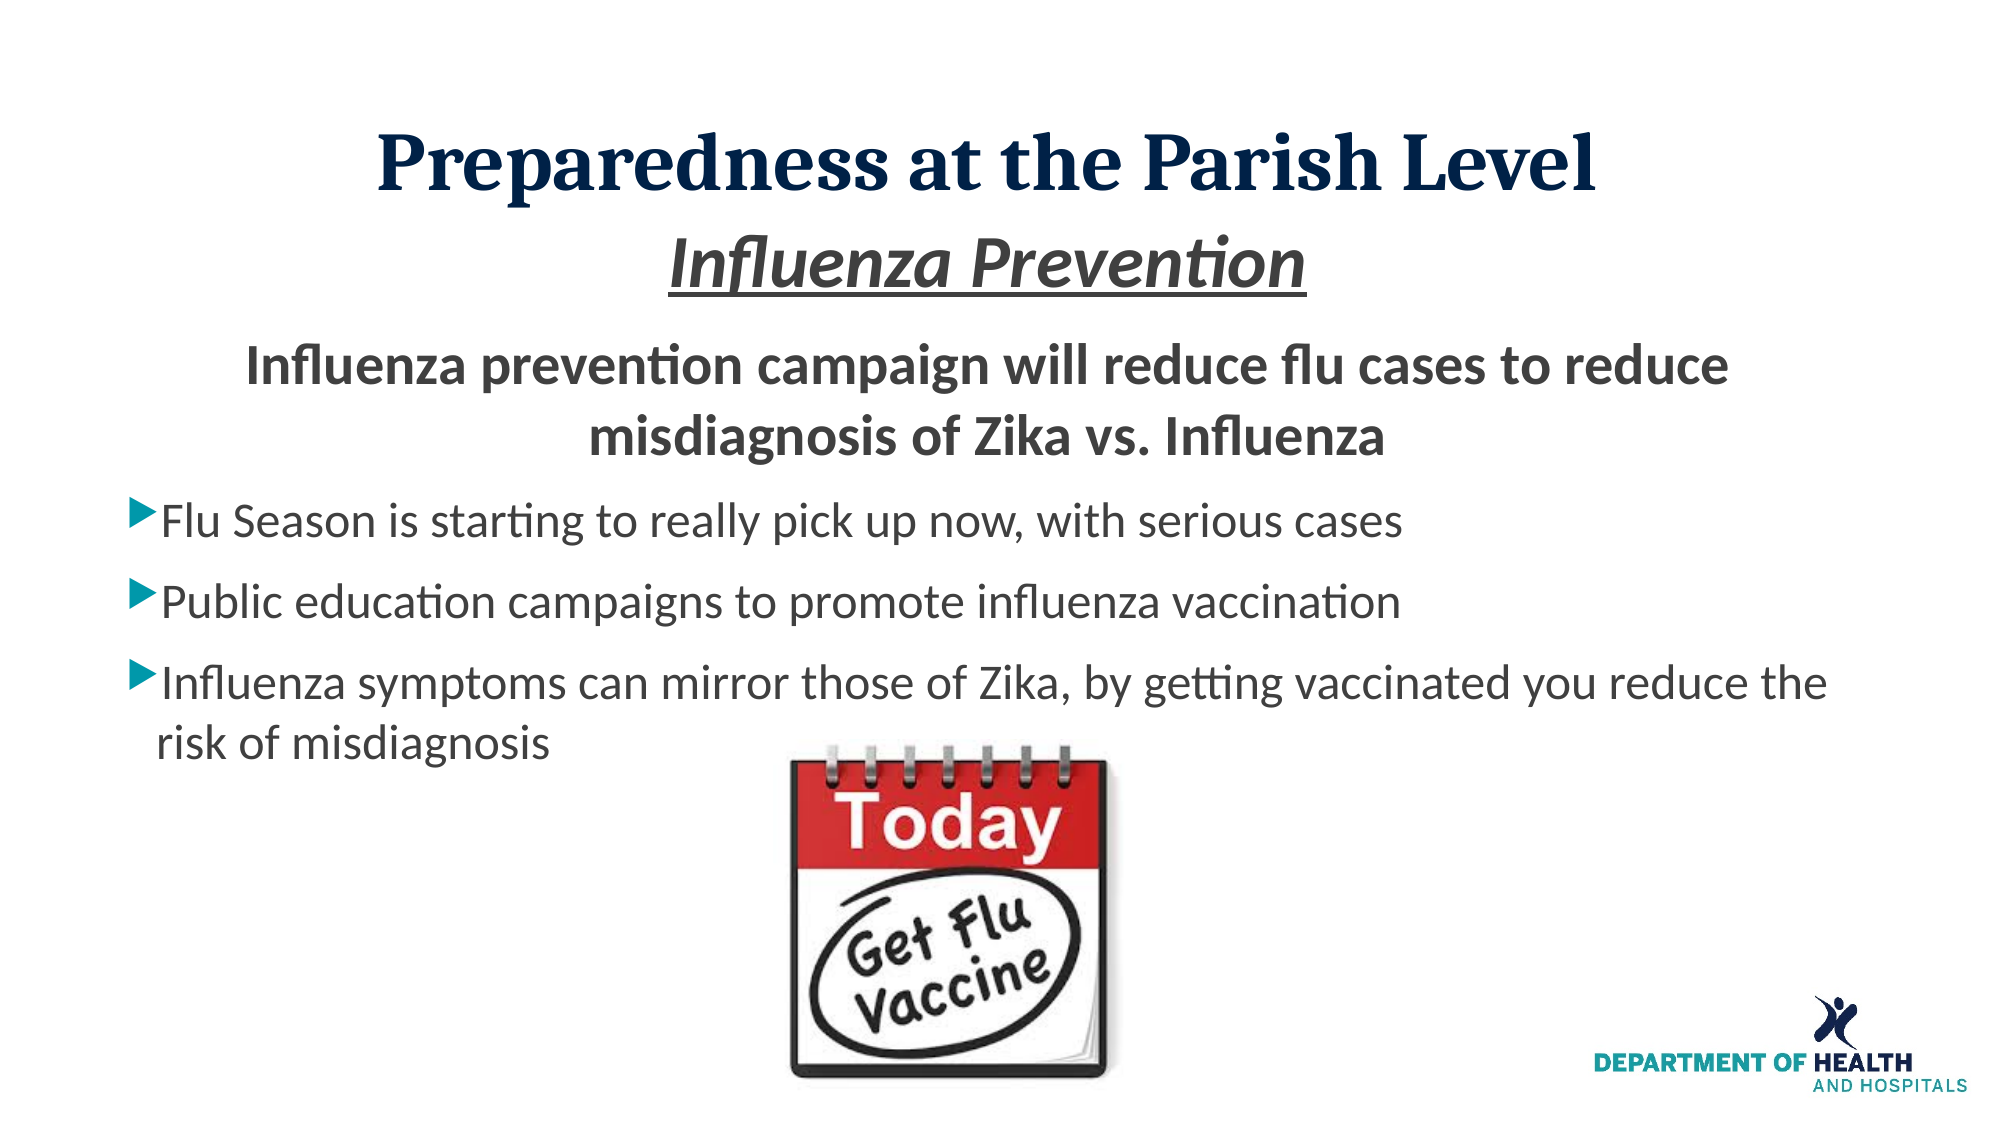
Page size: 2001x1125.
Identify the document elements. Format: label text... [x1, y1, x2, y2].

picture [1588, 987, 1973, 1103]
list Influenza Prevention [110, 213, 1865, 310]
list Influenza prevention campaign will reduce flu cases to reduce misdiagnosis of Zika vs. Influenza Flu Season is starting to really pick up now, with serious cases Public education campaigns to promote influenza vaccination Influenza symptoms can mirror those of Zika, by getting vaccinated you reduce the risk of misdiagnosis [111, 319, 1865, 992]
title Preparedness at the Parish Level [111, 99, 1865, 213]
picture [772, 739, 1126, 1092]
